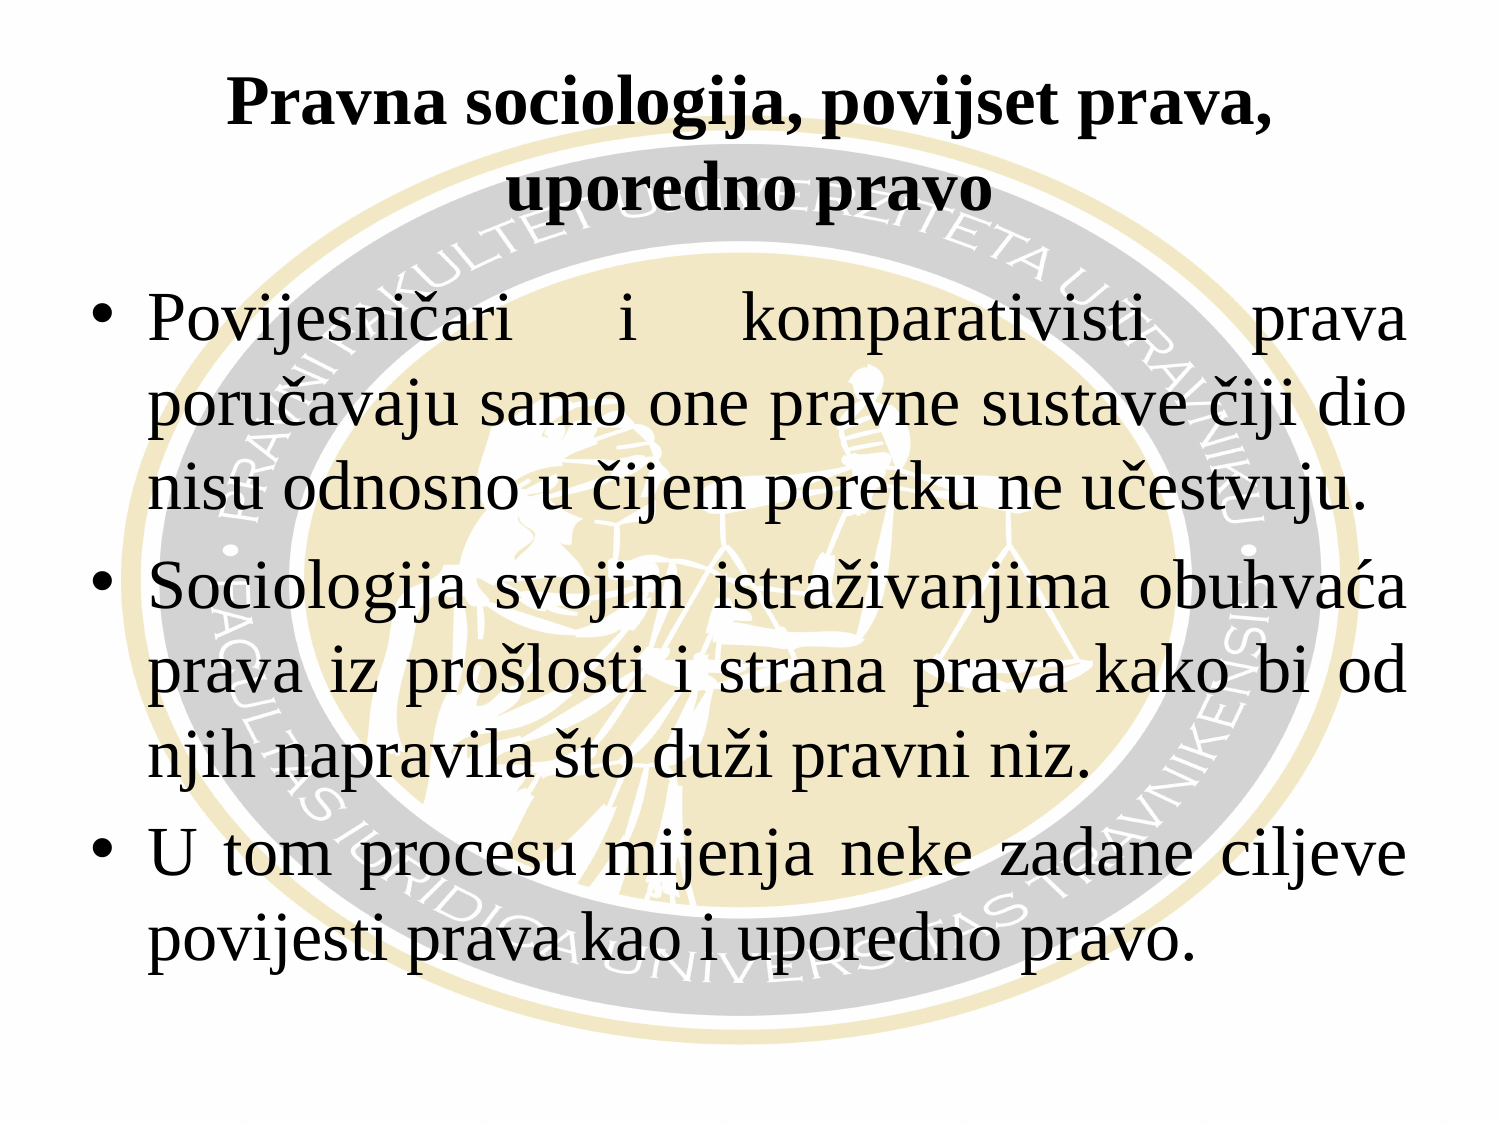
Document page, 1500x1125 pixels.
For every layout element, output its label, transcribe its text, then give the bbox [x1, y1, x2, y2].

title Pravna sociologija, povijset prava, uporedno pravo [75, 45, 1425, 233]
list Povijesničari i komparativisti prava poručavaju samo one pravne sustave čiji dio nisu odnosno u čijem poretku ne učestvuju. Sociologija svojim istraživanjima obuhvaća prava iz prošlosti i strana prava kako bi od njih napravila što duži pravni niz. U tom procesu mijenja neke zadane ciljeve povijesti prava kao i uporedno pravo. [75, 262, 1425, 1005]
